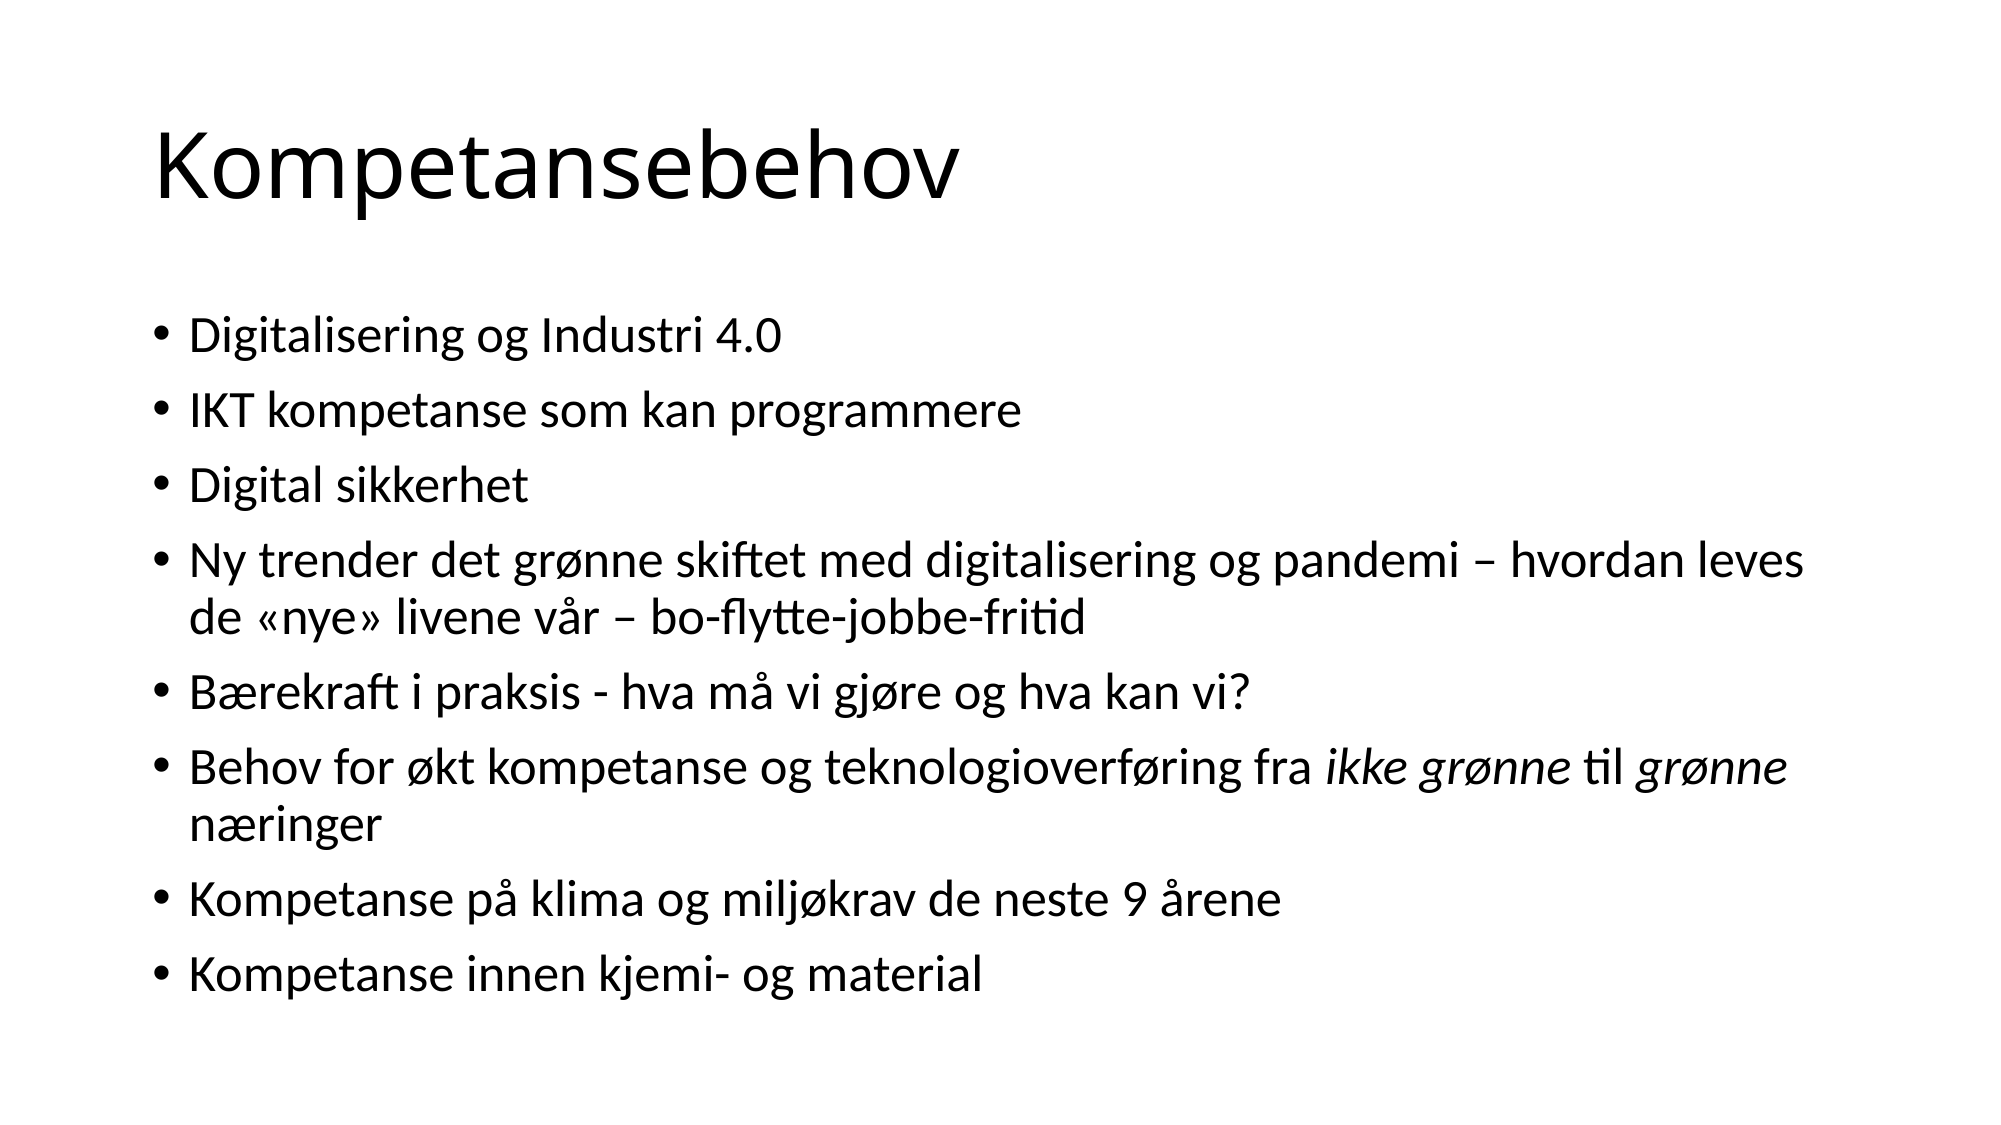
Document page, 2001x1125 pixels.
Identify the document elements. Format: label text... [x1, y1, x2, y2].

list Digitalisering og Industri 4.0 IKT kompetanse som kan programmere Digital sikkerhet Ny trender det grønne skiftet med digitalisering og pandemi – hvordan leves de «nye» livene vår – bo-flytte-jobbe-fritid Bærekraft i praksis - hva må vi gjøre og hva kan vi? Behov for økt kompetanse og teknologioverføring fra ikke grønne til grønne næringer Kompetanse på klima og miljøkrav de neste 9 årene Kompetanse innen kjemi- og material [137, 299, 1863, 1014]
title Kompetansebehov [137, 59, 1863, 278]
